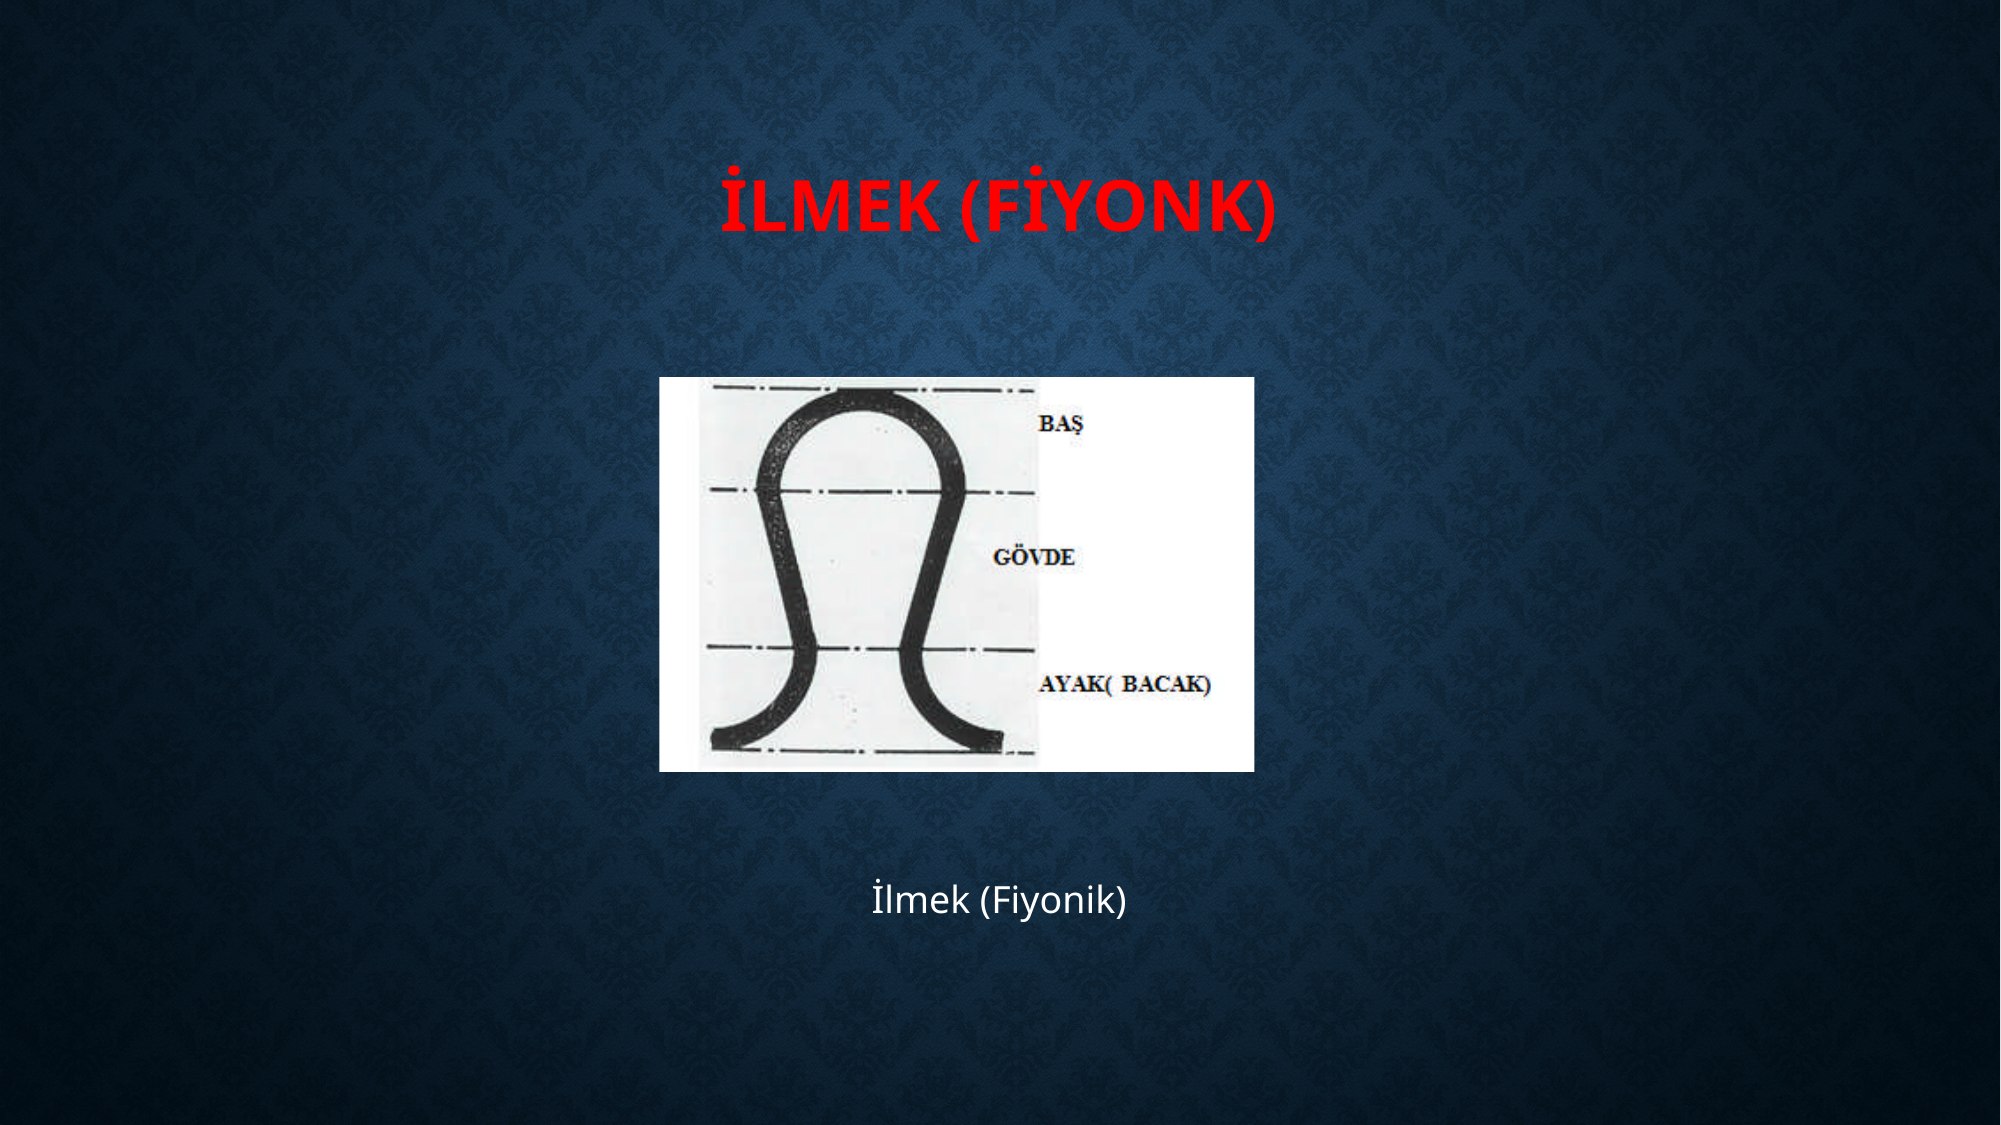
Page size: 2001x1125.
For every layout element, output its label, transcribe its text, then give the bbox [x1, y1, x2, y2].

title İlmek (Fiyonk) [149, 99, 1849, 318]
picture [658, 377, 1255, 772]
text_box İlmek (Fiyonik) [749, 868, 1248, 929]
